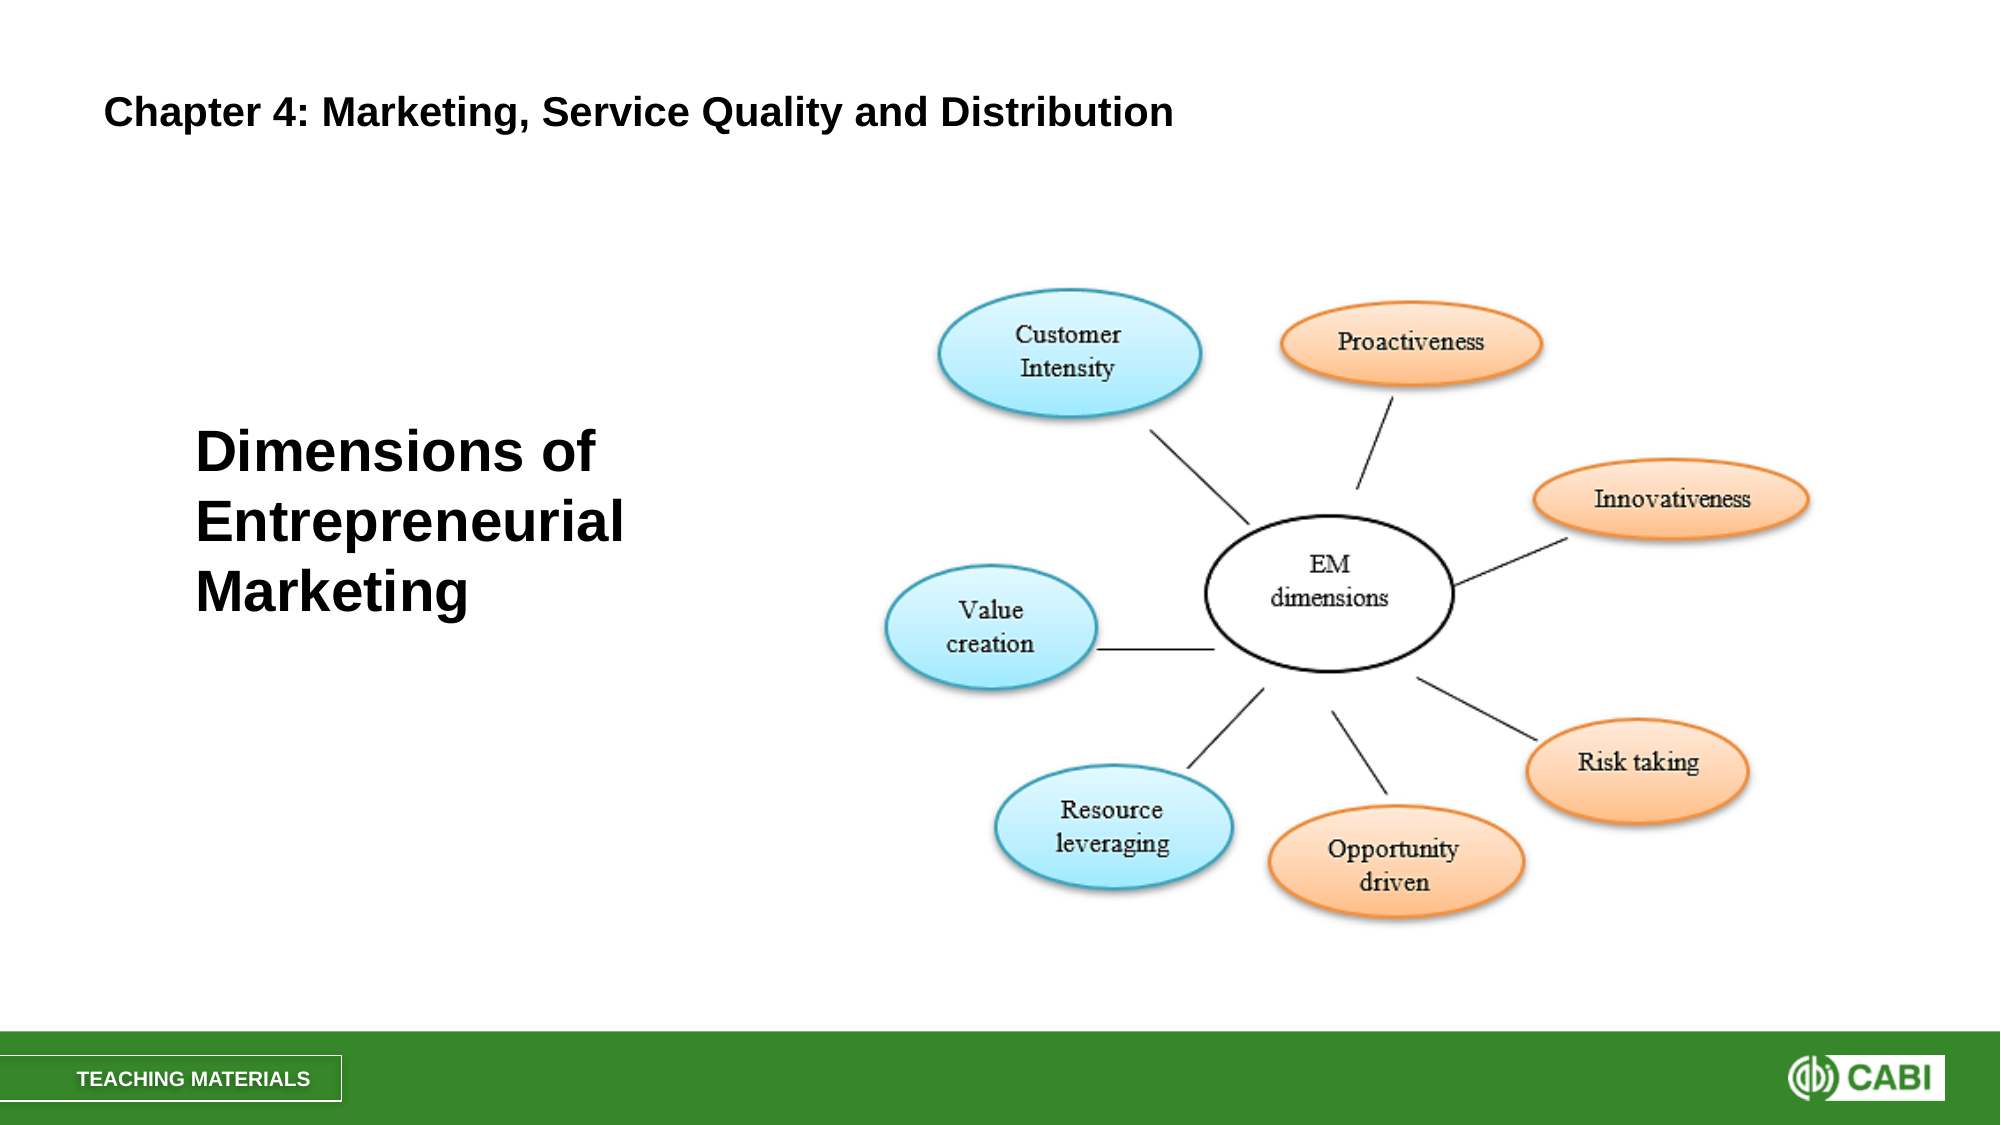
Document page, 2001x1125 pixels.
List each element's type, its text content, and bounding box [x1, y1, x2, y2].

picture [831, 223, 1835, 930]
list Dimensions of Entrepreneurial Marketing [180, 405, 920, 1114]
title Chapter 4: Marketing, Service Quality and Distribution [88, 76, 1835, 209]
picture [1788, 1055, 1945, 1101]
